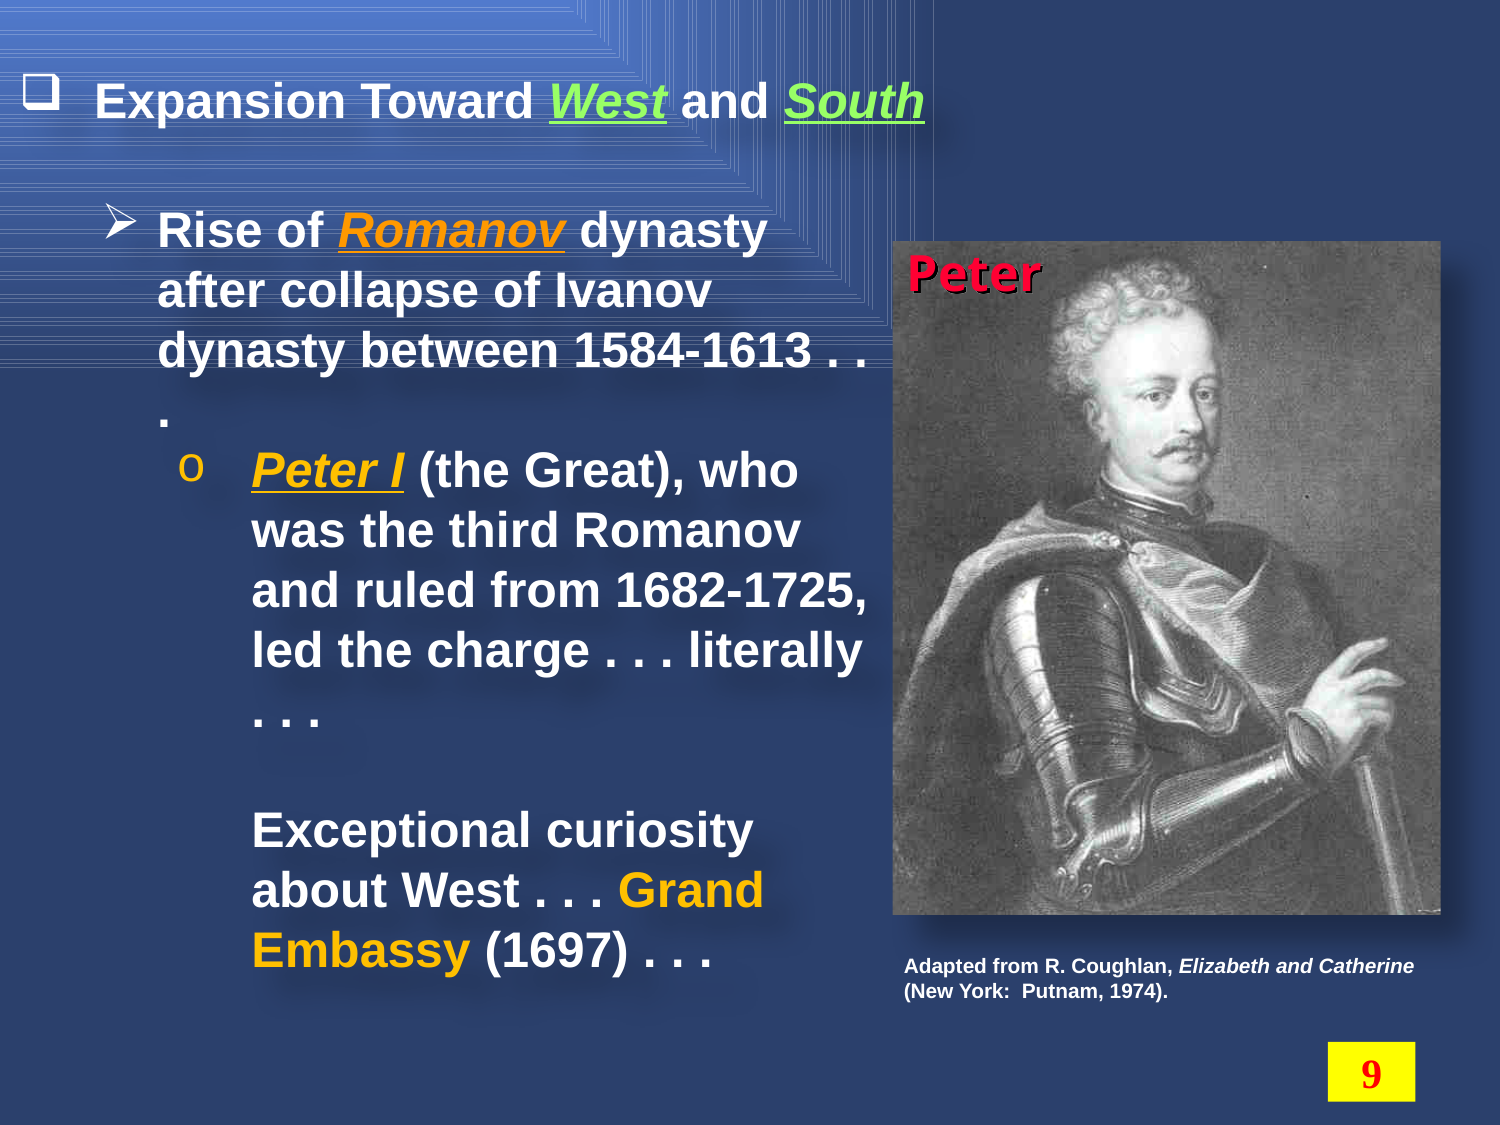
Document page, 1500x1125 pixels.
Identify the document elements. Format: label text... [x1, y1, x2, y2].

text_box Peter [892, 234, 1057, 240]
picture [892, 241, 1441, 916]
text_box Rise of Romanov dynasty after collapse of Ivanov dynasty between 1584-1613 . . . Peter I (the Great), who was the third Romanov and ruled from 1682-1725, led the charge . . . literally . . . Exceptional curiosity about West . . . Grand Embassy (1697) . . . [86, 190, 889, 986]
text_box Adapted from R. Coughlan, Elizabeth and Catherine (New York: Putnam, 1974). [889, 945, 1457, 1011]
slide_number (9) [1074, 1024, 1388, 1101]
text_box Expansion Toward West and South [4, 60, 941, 137]
text_box 9 [1327, 1041, 1416, 1102]
